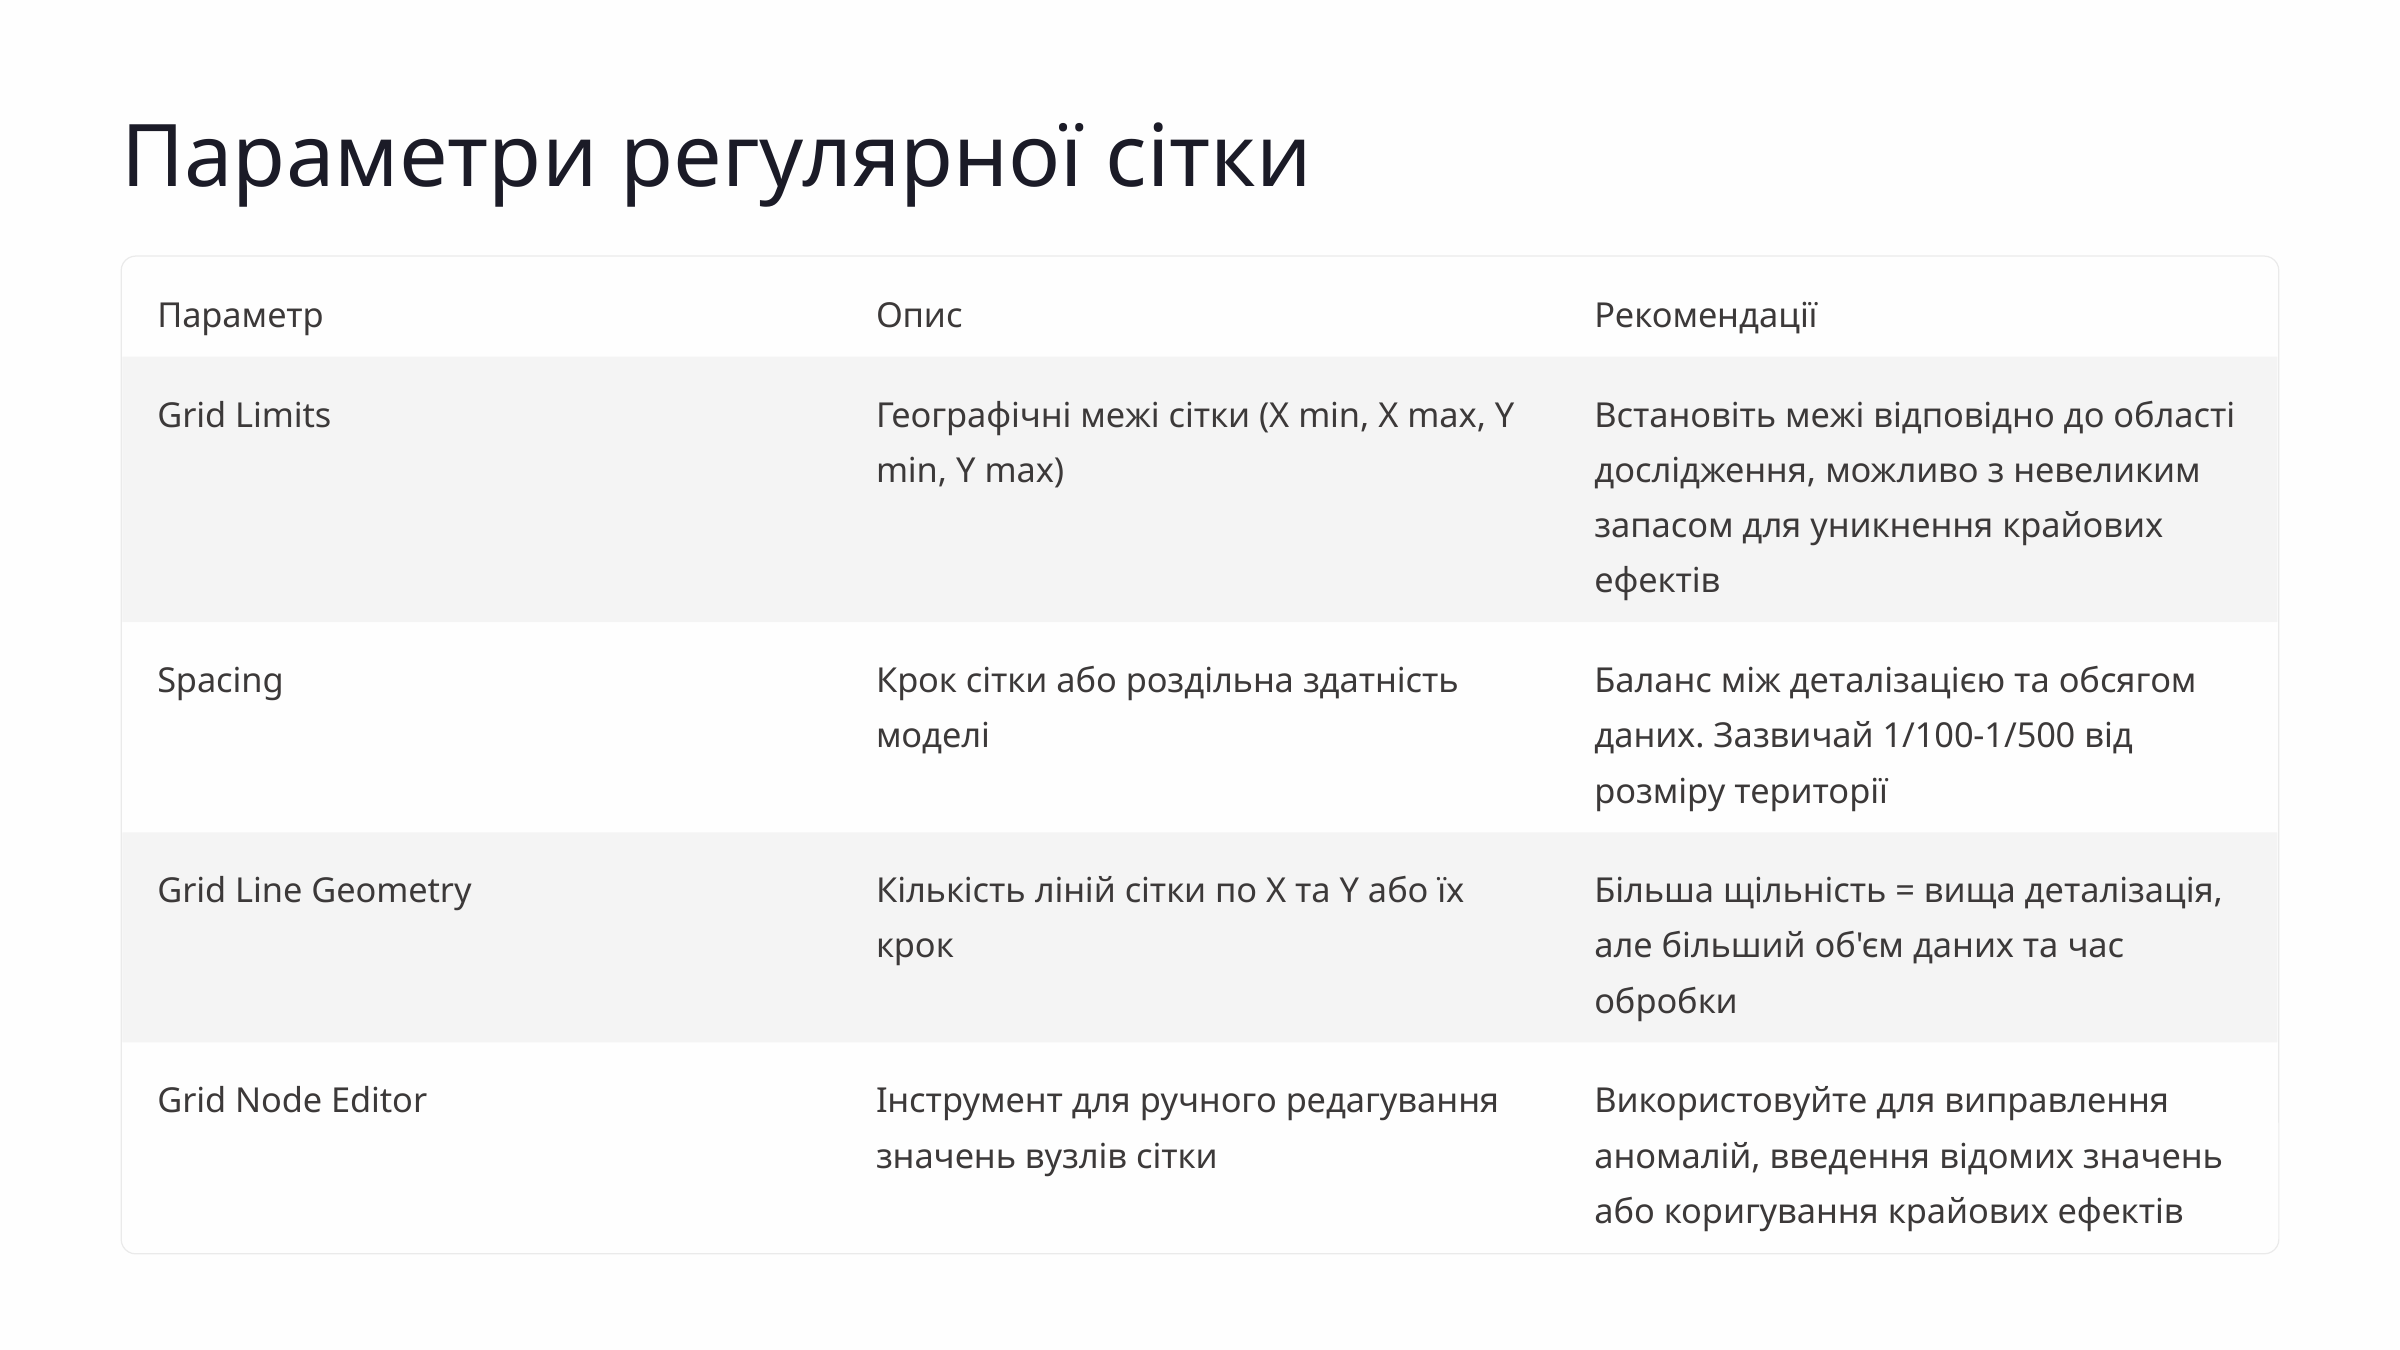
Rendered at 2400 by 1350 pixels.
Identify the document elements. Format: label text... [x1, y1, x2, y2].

text_box [122, 622, 2278, 832]
text_box Параметр [157, 279, 806, 335]
text_box [122, 257, 2278, 356]
text_box Інструмент для ручного редагування значень вузлів сітки [876, 1064, 1524, 1176]
text_box Використовуйте для виправлення аномалій, введення відомих значень або коригування крайових ефектів [1594, 1064, 2243, 1231]
text_box Grid Node Editor [157, 1064, 806, 1120]
text_box [122, 356, 2278, 622]
text_box Рекомендації [1594, 279, 2243, 335]
text_box Кількість ліній сітки по X та Y або їх крок [876, 854, 1524, 966]
text_box Опис [876, 279, 1524, 335]
text_box Параметри регулярної сітки [121, 96, 1291, 205]
text_box [122, 832, 2278, 1042]
text_box Встановіть межі відповідно до області дослідження, можливо з невеликим запасом для уникнення крайових ефектів [1594, 378, 2243, 601]
text_box Більша щільність = вища деталізація, але більший об'єм даних та час обробки [1594, 854, 2243, 1021]
text_box Крок сітки або роздільна здатність моделі [876, 644, 1524, 755]
text_box Географічні межі сітки (X min, X max, Y min, Y max) [876, 378, 1524, 490]
text_box Grid Limits [157, 378, 806, 435]
text_box Баланс між деталізацією та обсягом даних. Зазвичай 1/100-1/500 від розміру території [1594, 644, 2243, 811]
text_box Spacing [157, 644, 806, 700]
text_box Grid Line Geometry [157, 854, 806, 910]
text_box [122, 1042, 2278, 1253]
